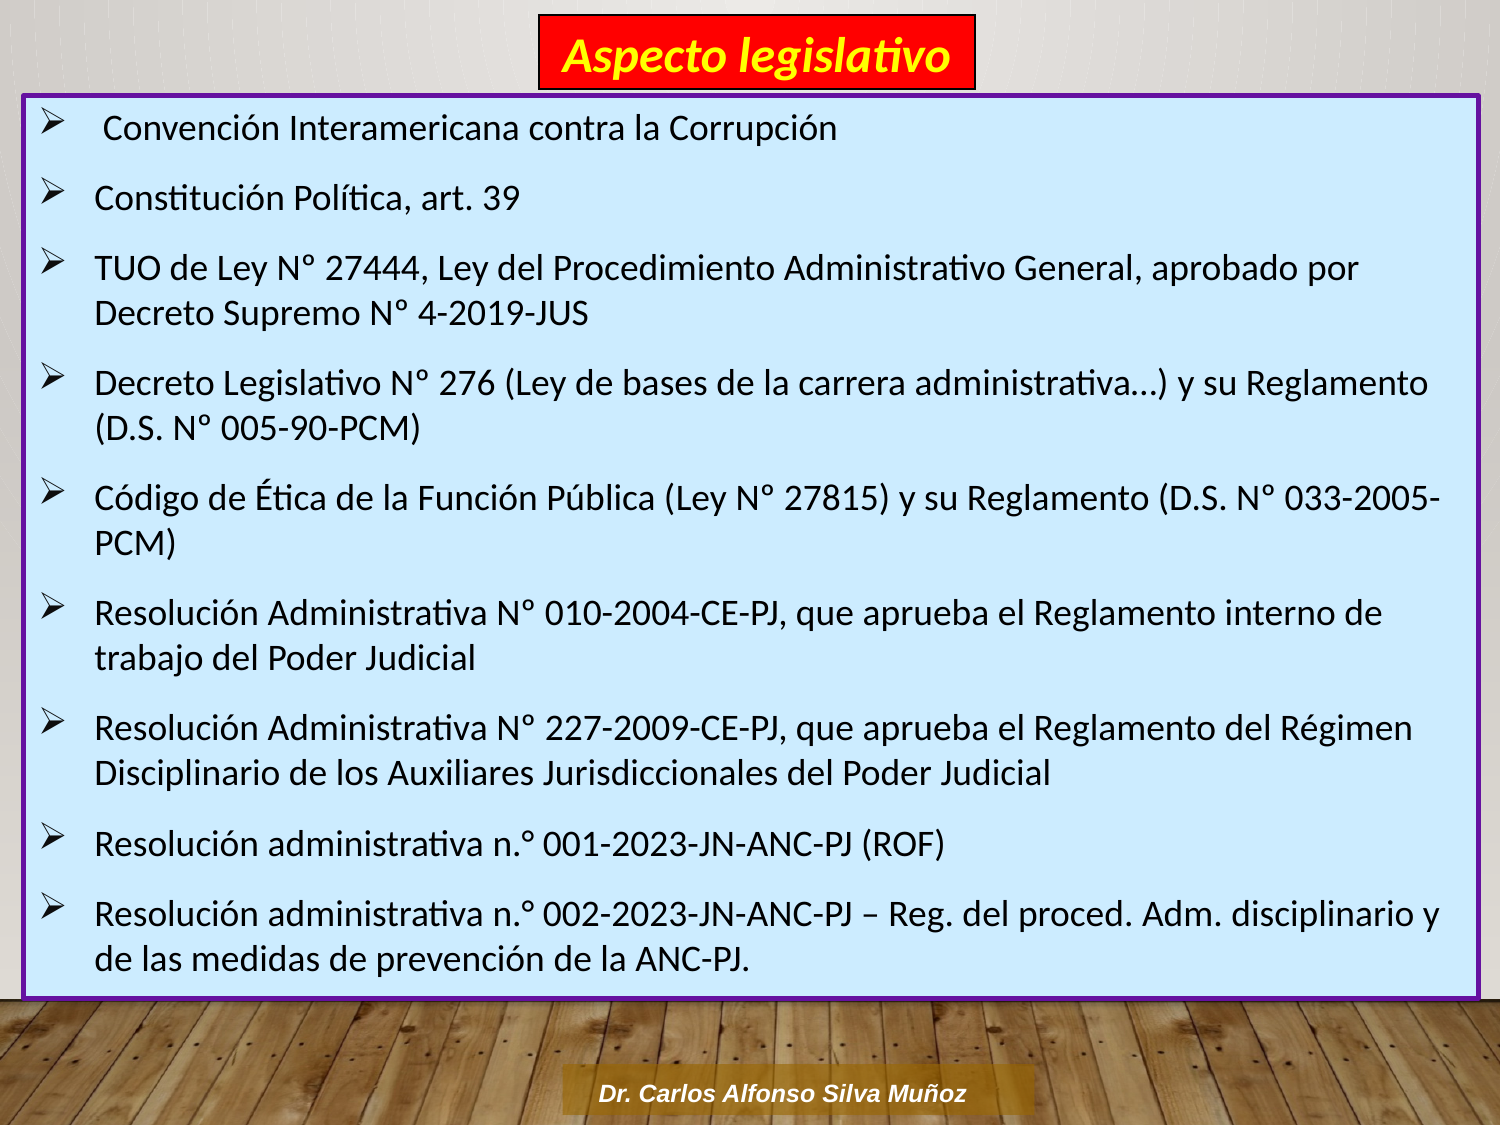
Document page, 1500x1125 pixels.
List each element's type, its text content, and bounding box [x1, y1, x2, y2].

text_box Dr. Carlos Alfonso Silva Muñoz [562, 1064, 1035, 1115]
picture [0, 999, 1500, 1125]
text_box Aspecto legislativo [539, 14, 975, 90]
text_box Convención Interamericana contra la Corrupción Constitución Política, art. 39 TUO de Ley Nº 27444, Ley del Procedimiento Administrativo General, aprobado por Decreto Supremo Nº 4-2019-JUS Decreto Legislativo Nº 276 (Ley de bases de la carrera administrativa…) y su Reglamento (D.S. Nº 005-90-PCM) Código de Ética de la Función Pública (Ley Nº 27815) y su Reglamento (D.S. Nº 033-2005-PCM) Resolución Administrativa Nº 010-2004-CE-PJ, que aprueba el Reglamento interno de trabajo del Poder Judicial Resolución Administrativa Nº 227-2009-CE-PJ, que aprueba el Reglamento del Régimen Disciplinario de los Auxiliares Jurisdiccionales del Poder Judicial Resolución administrativa n.° 001-2023-JN-ANC-PJ (ROF) Resolución administrativa n.° 002-2023-JN-ANC-PJ – Reg. del proced. Adm. disciplinario y de las medidas de prevención de la ANC-PJ. [23, 95, 1479, 999]
